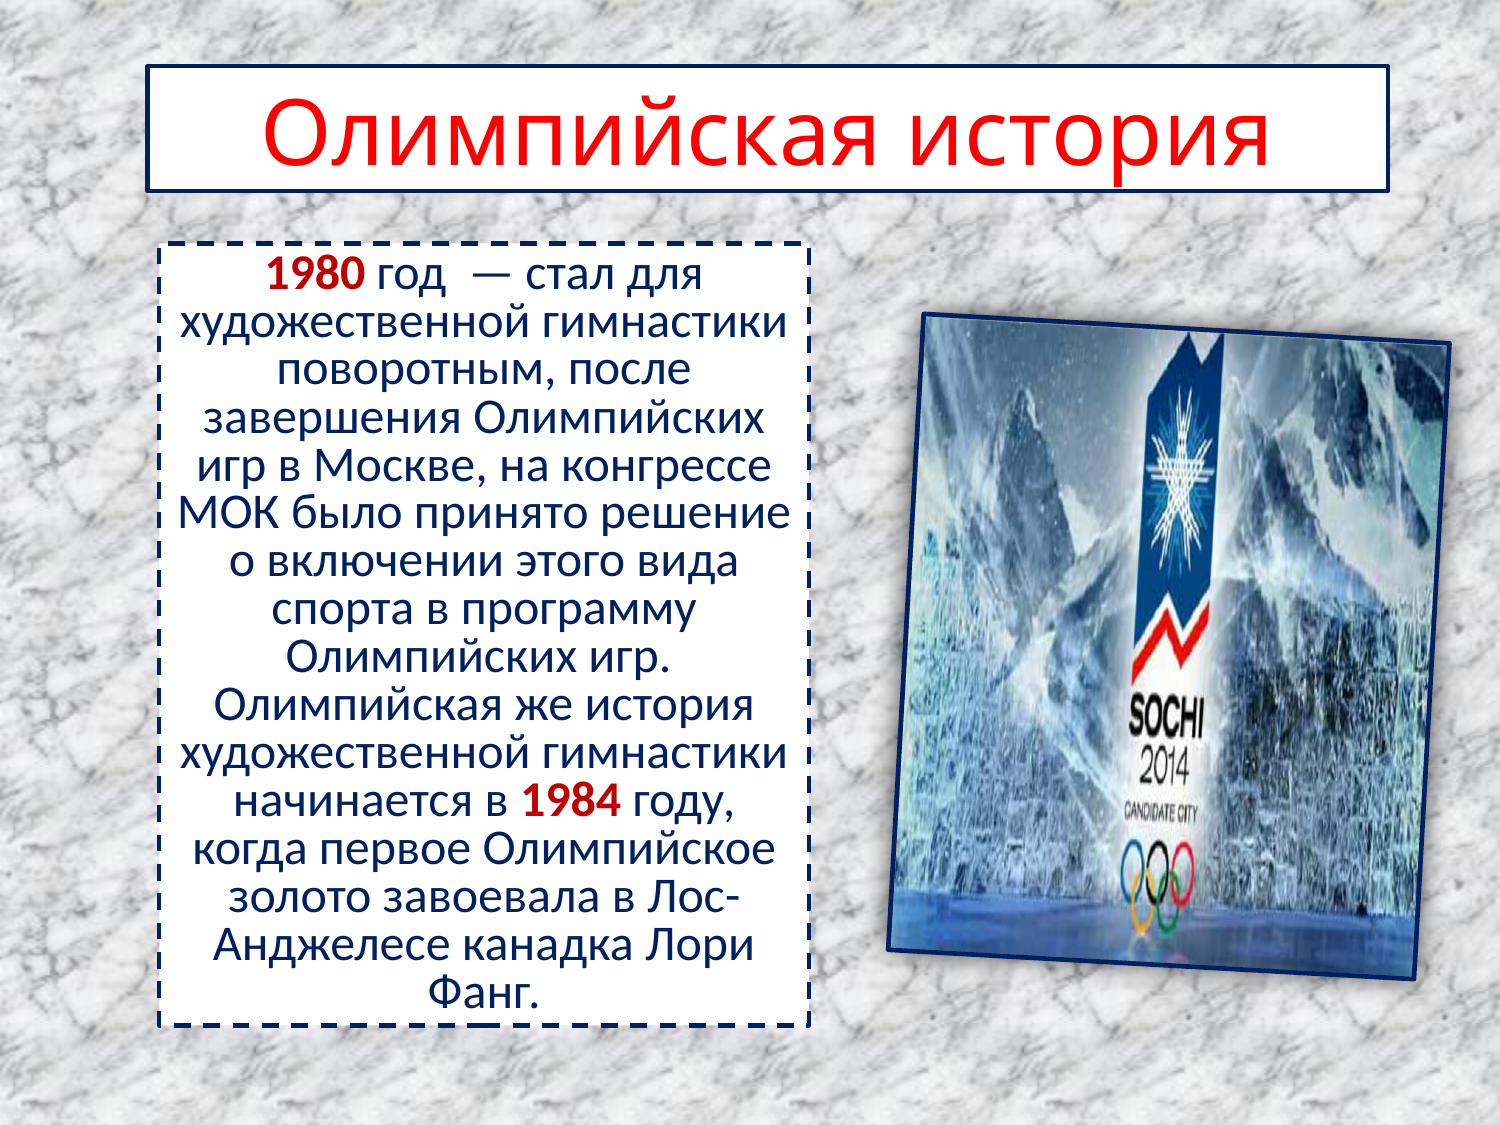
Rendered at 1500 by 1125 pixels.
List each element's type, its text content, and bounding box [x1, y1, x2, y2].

text_box 1980 год — стал для художественной гимнастики поворотным, после завершения Олимпийских игр в Москве, на конгрессе МОК было принято решение о включении этого вида спорта в программу Олимпийских игр. Олимпийская же история художественной гимнастики начинается в 1984 году, когда первое Олимпийское золото завоевала в Лос-Анджелесе канадка Лори Фанг. [157, 241, 811, 1028]
picture [0, 0, 1500, 1125]
text_box Олимпийская история [145, 64, 1390, 193]
